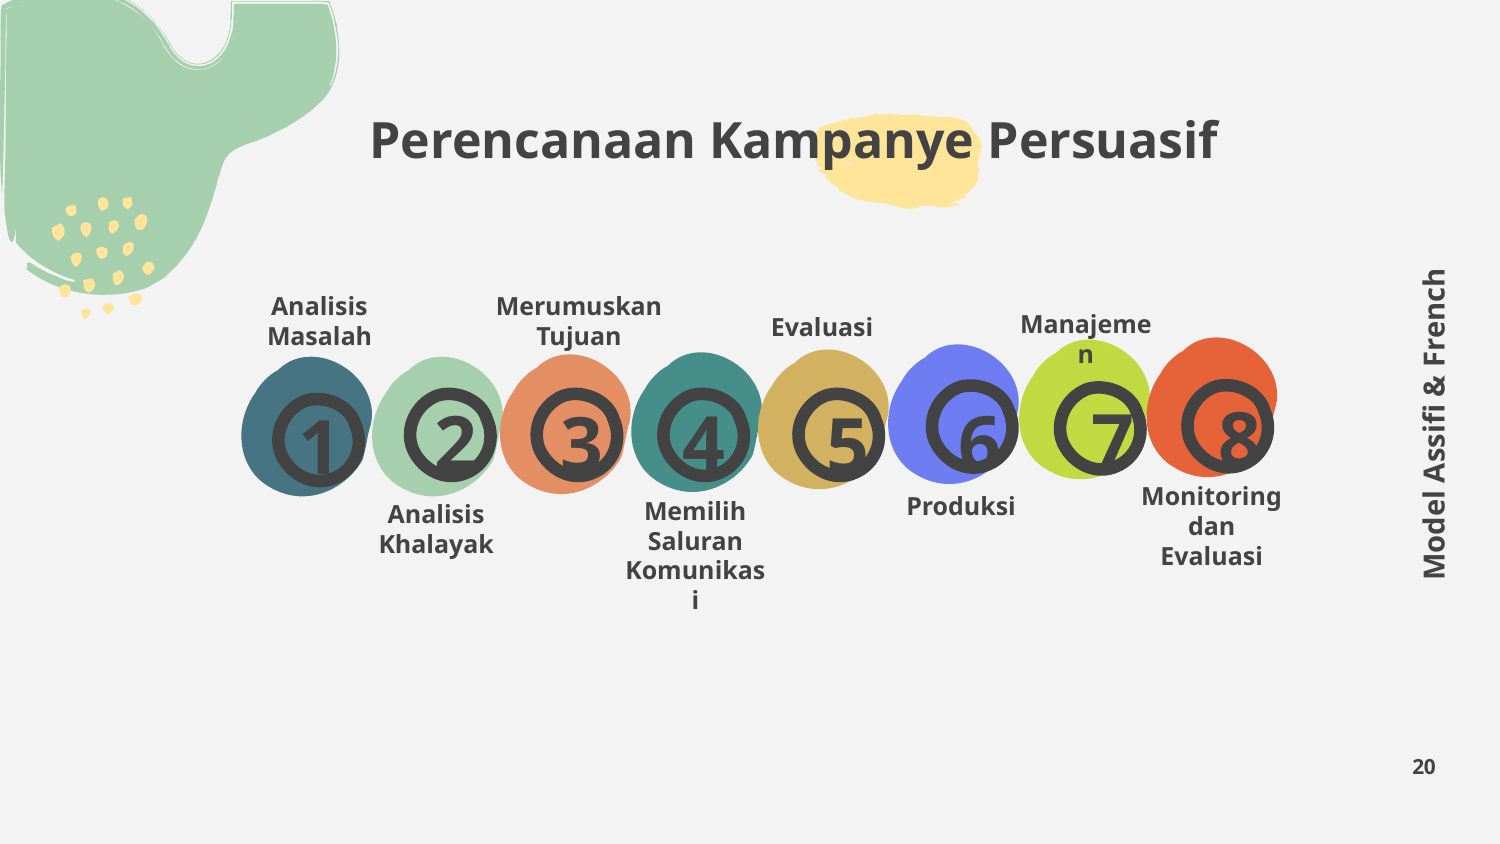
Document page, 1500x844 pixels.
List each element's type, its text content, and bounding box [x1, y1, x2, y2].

text_box [428, 393, 472, 400]
text_box Monitoring dan Evaluasi [1139, 479, 1285, 508]
text_box Merumuskan Tujuan [492, 289, 666, 331]
text_box 6 [939, 401, 1021, 480]
text_box Memilih Saluran Komunikasi [622, 494, 768, 550]
text_box 2 [415, 400, 497, 480]
text_box [1187, 385, 1268, 468]
text_box 4 [663, 401, 745, 480]
text_box 5 [807, 403, 889, 482]
text_box Model Assifi & French [1400, 206, 1453, 642]
text_box Analisis Masalah [247, 289, 393, 318]
text_box [536, 416, 541, 453]
title Perencanaan Kampanye Persuasif [331, 44, 1257, 185]
slide_number 20 [1379, 738, 1469, 804]
text_box 7 [1072, 399, 1154, 478]
text_box 3 [541, 402, 623, 481]
text_box [297, 399, 340, 405]
text_box Produksi [888, 489, 1034, 517]
text_box [552, 393, 601, 402]
text_box [680, 393, 727, 401]
text_box [410, 415, 415, 454]
text_box Analisis Khalayak [363, 497, 509, 525]
text_box [500, 354, 631, 495]
text_box [1019, 339, 1150, 480]
text_box [241, 356, 372, 497]
text_box [940, 385, 1004, 401]
text_box Evaluasi [749, 309, 895, 338]
text_box [372, 356, 503, 497]
text_box 8 [1199, 397, 1281, 476]
text_box [932, 403, 939, 449]
text_box [888, 344, 1019, 485]
text_box [1146, 337, 1278, 478]
text_box 1 [279, 405, 361, 485]
text_box [1101, 5, 1487, 829]
text_box [631, 352, 762, 492]
text_box Manajemen [1013, 307, 1159, 335]
text_box [1060, 387, 1141, 470]
text_box [798, 393, 879, 476]
text_box [758, 349, 889, 490]
